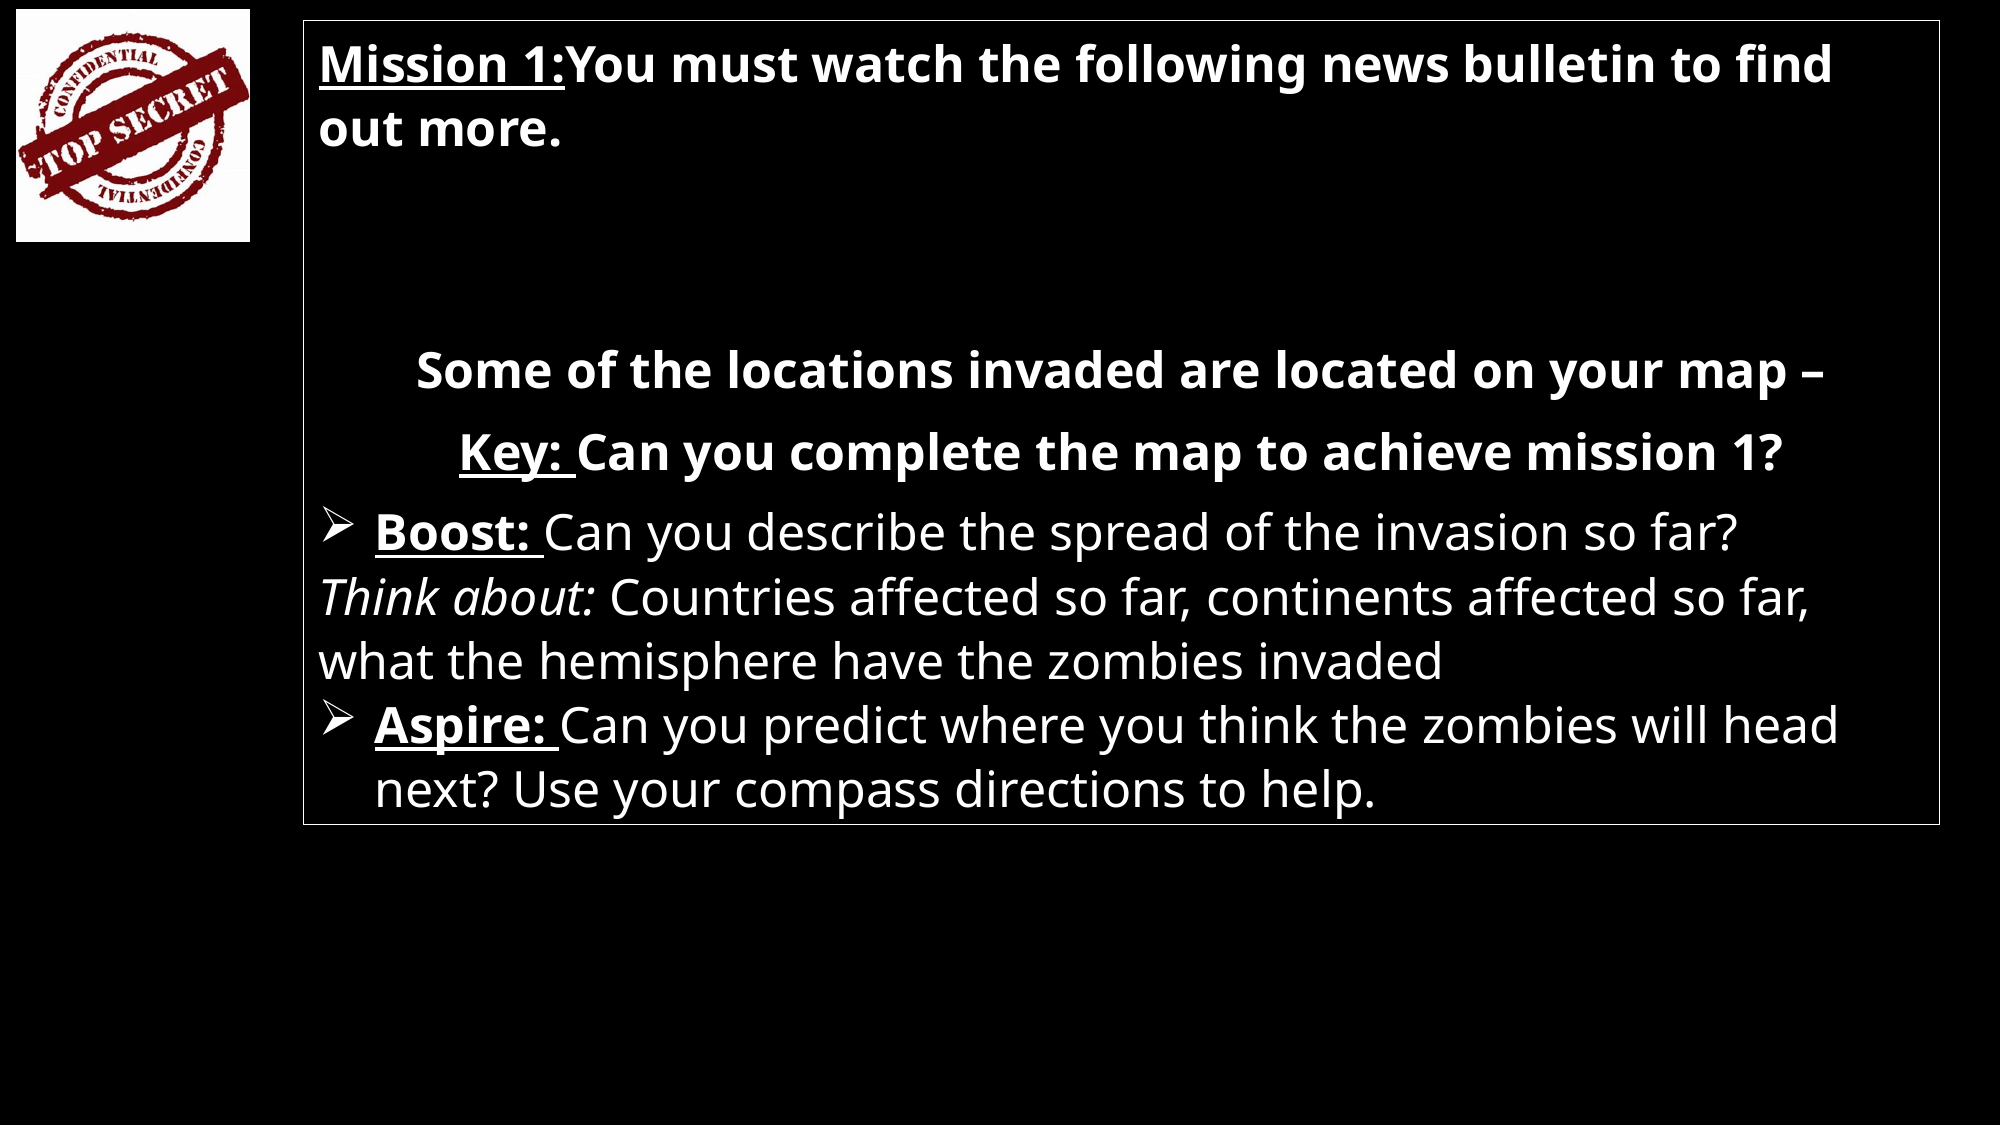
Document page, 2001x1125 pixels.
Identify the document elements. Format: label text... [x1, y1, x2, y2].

picture [16, 9, 250, 242]
text_box Mission 1:You must watch the following news bulletin to find out more. Some of the locations invaded are located on your map – Key: Can you complete the map to achieve mission 1? Boost: Can you describe the spread of the invasion so far? Think about: Countries affected so far, continents affected so far, what the hemisphere have the zombies invaded Aspire: Can you predict where you think the zombies will head next? Use your compass directions to help. [303, 20, 1940, 825]
